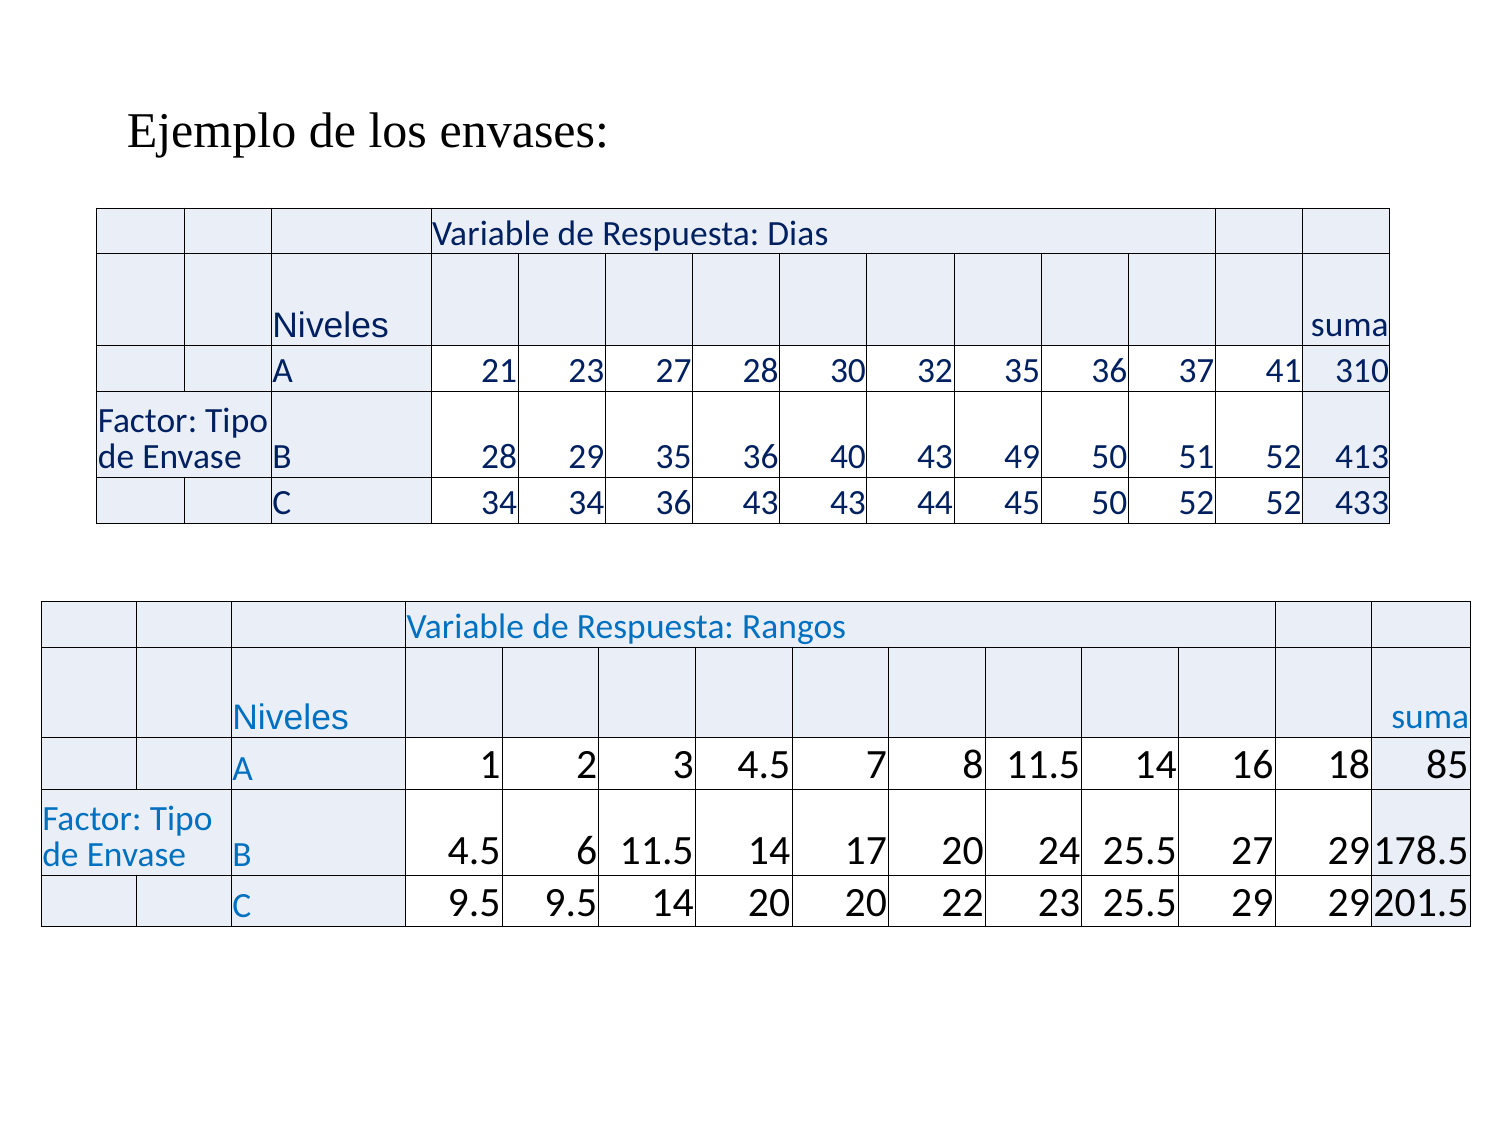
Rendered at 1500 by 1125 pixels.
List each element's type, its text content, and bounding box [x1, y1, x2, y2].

table_cell 85 [1372, 738, 1470, 789]
table_cell 44 [867, 478, 954, 523]
table_cell [137, 648, 231, 737]
table_cell 35 [606, 392, 692, 477]
table_cell [42, 876, 136, 926]
table_cell [1216, 254, 1302, 345]
table_cell [185, 254, 271, 345]
table_header [1216, 209, 1302, 253]
table_cell [986, 648, 1081, 737]
table_cell 40 [780, 392, 866, 477]
table_cell [696, 648, 792, 737]
table_cell 14 [696, 790, 792, 875]
table_cell B [232, 790, 405, 875]
table_cell [867, 254, 954, 345]
table_cell 34 [519, 478, 605, 523]
table_cell B [272, 392, 431, 477]
table_cell 201.5 [1372, 876, 1470, 926]
table_header [97, 209, 184, 253]
table_cell 50 [1042, 478, 1128, 523]
table_cell 45 [955, 478, 1041, 523]
table_cell 29 [1276, 876, 1371, 926]
table_cell Niveles [272, 254, 431, 345]
table_cell [606, 254, 692, 345]
table_cell 4.5 [406, 790, 502, 875]
table_cell 29 [1276, 790, 1371, 875]
table_header Variable de Respuesta: Dias [432, 209, 1215, 253]
table_cell [955, 254, 1041, 345]
table_cell 52 [1129, 478, 1215, 523]
table_cell A [272, 346, 431, 391]
table_cell 20 [696, 876, 792, 926]
table_cell 23 [519, 346, 605, 391]
table_cell 23 [986, 876, 1081, 926]
table_cell 51 [1129, 392, 1215, 477]
table_cell [1179, 648, 1275, 737]
table_cell 14 [1082, 738, 1178, 789]
table_cell 27 [606, 346, 692, 391]
table_cell C [272, 478, 431, 523]
table_cell 43 [693, 478, 779, 523]
table_cell [137, 738, 231, 789]
table_cell [42, 648, 136, 737]
table_cell 50 [1042, 392, 1128, 477]
table_cell [1276, 648, 1371, 737]
table_header [272, 209, 431, 253]
table_cell 22 [889, 876, 985, 926]
table_cell 8 [889, 738, 985, 789]
table_cell 25.5 [1082, 790, 1178, 875]
table_cell [793, 648, 888, 737]
table_cell [889, 648, 985, 737]
table_cell suma [1303, 254, 1389, 345]
table_header [1303, 209, 1389, 253]
table_cell 20 [793, 876, 888, 926]
table_cell suma [1372, 648, 1470, 737]
table_cell [185, 346, 271, 391]
table_cell [1129, 254, 1215, 345]
table_cell 27 [1179, 790, 1275, 875]
table_cell 18 [1276, 738, 1371, 789]
table_cell [780, 254, 866, 345]
table_cell 433 [1303, 478, 1389, 523]
table_cell 28 [693, 346, 779, 391]
table_cell 6 [503, 790, 598, 875]
table_cell [1042, 254, 1128, 345]
table_cell [97, 346, 184, 391]
table_cell [599, 648, 695, 737]
table_header [42, 602, 136, 647]
table_header [1276, 602, 1371, 647]
table_header [1372, 602, 1470, 647]
table_cell Niveles [232, 648, 405, 737]
table_cell 413 [1303, 392, 1389, 477]
table_cell [432, 254, 518, 345]
table_cell [42, 738, 136, 789]
table_cell 52 [1216, 392, 1302, 477]
table_cell 43 [780, 478, 866, 523]
table_cell 32 [867, 346, 954, 391]
table_cell 34 [432, 478, 518, 523]
table_cell [503, 648, 598, 737]
table_cell 36 [1042, 346, 1128, 391]
table_cell 52 [1216, 478, 1302, 523]
table_cell 28 [432, 392, 518, 477]
table_cell [406, 648, 502, 737]
table_cell [137, 876, 231, 926]
table_cell 11.5 [986, 738, 1081, 789]
table_cell 20 [889, 790, 985, 875]
table_cell 9.5 [406, 876, 502, 926]
text_box Ejemplo de los envases: [112, 89, 1400, 165]
table_cell 24 [986, 790, 1081, 875]
table_cell [97, 478, 184, 523]
table_cell 29 [1179, 876, 1275, 926]
table_cell 41 [1216, 346, 1302, 391]
table_header Variable de Respuesta: Rangos [406, 602, 1275, 647]
table_cell Factor: Tipo de Envase [97, 392, 271, 477]
table_cell C [232, 876, 405, 926]
table_cell [1082, 648, 1178, 737]
table_cell 310 [1303, 346, 1389, 391]
table_header [232, 602, 405, 647]
table_cell 14 [599, 876, 695, 926]
table_cell 1 [406, 738, 502, 789]
table_cell [519, 254, 605, 345]
table_cell 43 [867, 392, 954, 477]
table_cell 29 [519, 392, 605, 477]
table_cell 30 [780, 346, 866, 391]
table_cell Factor: Tipo de Envase [42, 790, 231, 875]
table_header [137, 602, 231, 647]
table_cell 35 [955, 346, 1041, 391]
table_cell 9.5 [503, 876, 598, 926]
table_cell 49 [955, 392, 1041, 477]
table_cell 37 [1129, 346, 1215, 391]
table_cell 178.5 [1372, 790, 1470, 875]
table_cell [693, 254, 779, 345]
table_cell 36 [606, 478, 692, 523]
table_cell 7 [793, 738, 888, 789]
table_cell 4.5 [696, 738, 792, 789]
table_cell [97, 254, 184, 345]
table_cell 36 [693, 392, 779, 477]
table_cell 11.5 [599, 790, 695, 875]
table_cell [185, 478, 271, 523]
table_cell 25.5 [1082, 876, 1178, 926]
table_cell 16 [1179, 738, 1275, 789]
table_header [185, 209, 271, 253]
table_cell 17 [793, 790, 888, 875]
table_cell 21 [432, 346, 518, 391]
table_cell 3 [599, 738, 695, 789]
table_cell A [232, 738, 405, 789]
table_cell 2 [503, 738, 598, 789]
